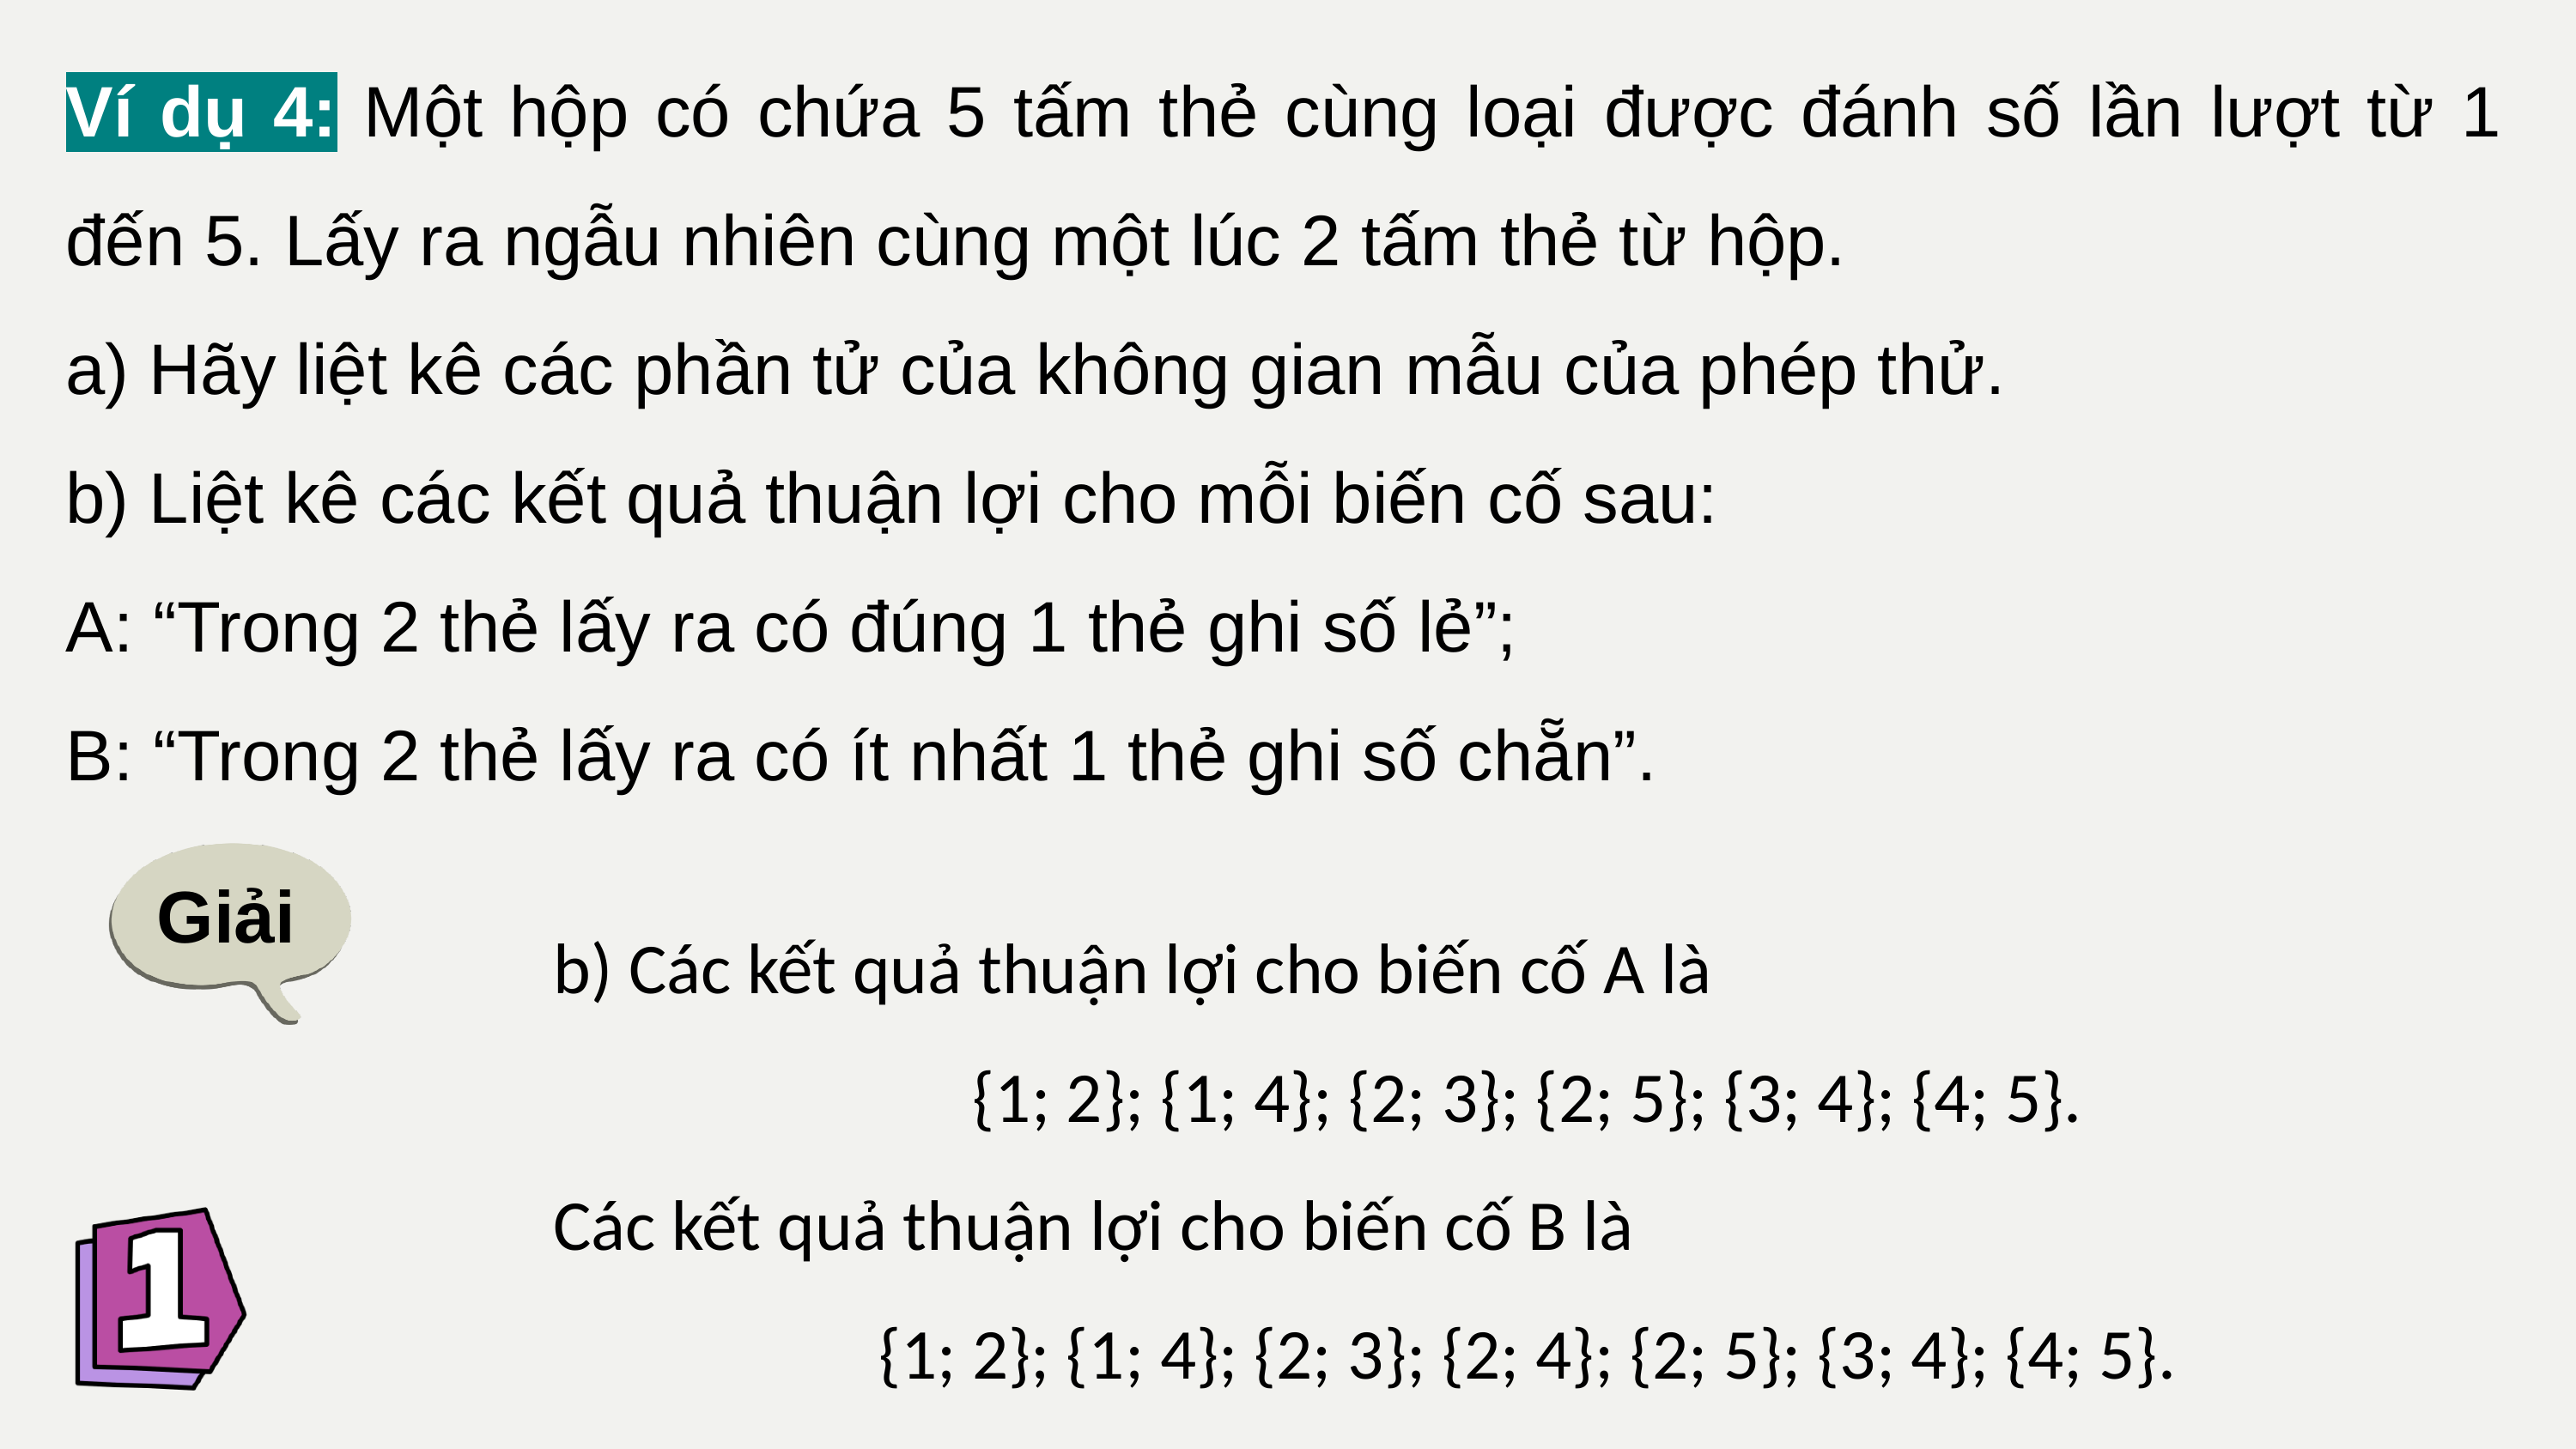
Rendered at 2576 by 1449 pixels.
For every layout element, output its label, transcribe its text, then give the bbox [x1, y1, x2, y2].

text_box b) Các kết quả thuận lợi cho biến cố A là {1; 2}; {1; 4}; {2; 3}; {2; 5}; {3; 4}; {4; 5}. Các kết quả thuận lợi cho biến cố B là {1; 2}; {1; 4}; {2; 3}; {2; 4}; {2; 5}; {3; 4}; {4; 5}. [540, 872, 2516, 1400]
text_box Ví dụ 4: Một hộp có chứa 5 tấm thẻ cùng loại được đánh số lần lượt từ 1 đến 5. Lấy ra ngẫu nhiên cùng một lúc 2 tấm thẻ từ hộp. a) Hãy liệt kê các phần tử của không gian mẫu của phép thử. b) Liệt kê các kết quả thuận lợi cho mỗi biến cố sau: A: “Trong 2 thẻ lấy ra có đúng 1 thẻ ghi số lẻ”; B: “Trong 2 thẻ lấy ra có ít nhất 1 thẻ ghi số chẵn”. [52, 15, 2516, 802]
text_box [106, 831, 355, 1025]
picture [52, 1193, 269, 1406]
